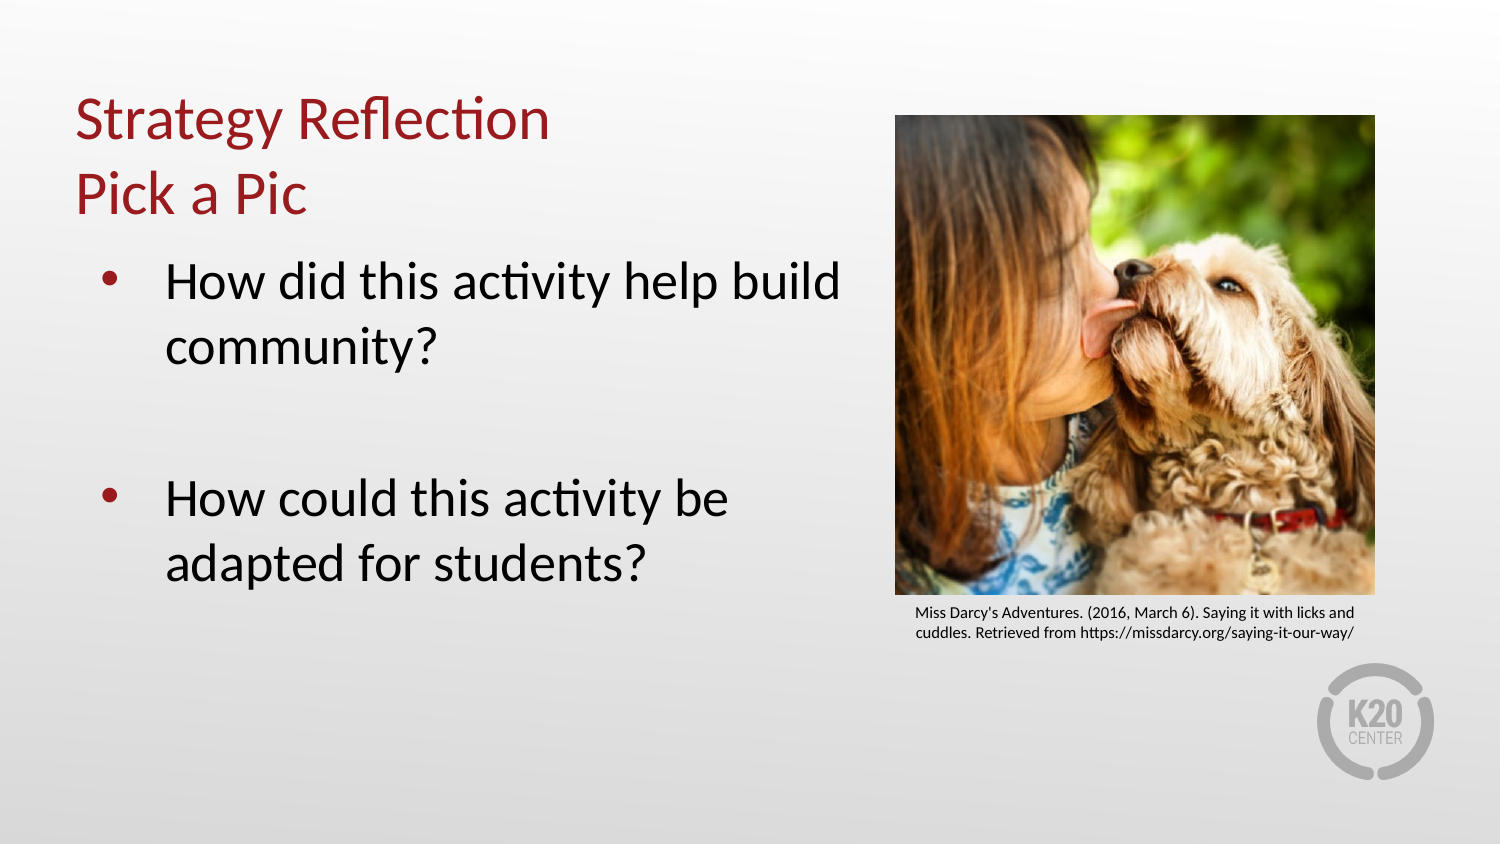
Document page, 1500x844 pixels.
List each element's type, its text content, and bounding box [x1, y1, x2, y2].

picture [1300, 646, 1451, 797]
picture [895, 115, 1376, 596]
list How did this activity help build community? How could this activity be adapted for students? [75, 238, 872, 779]
text_box Miss Darcy's Adventures. (2016, March 6). Saying it with licks and cuddles. Retrieved from https://missdarcy.org/saying-it-our-way/ [895, 602, 1375, 685]
title Strategy Reflection Pick a Pic [75, 86, 1425, 228]
